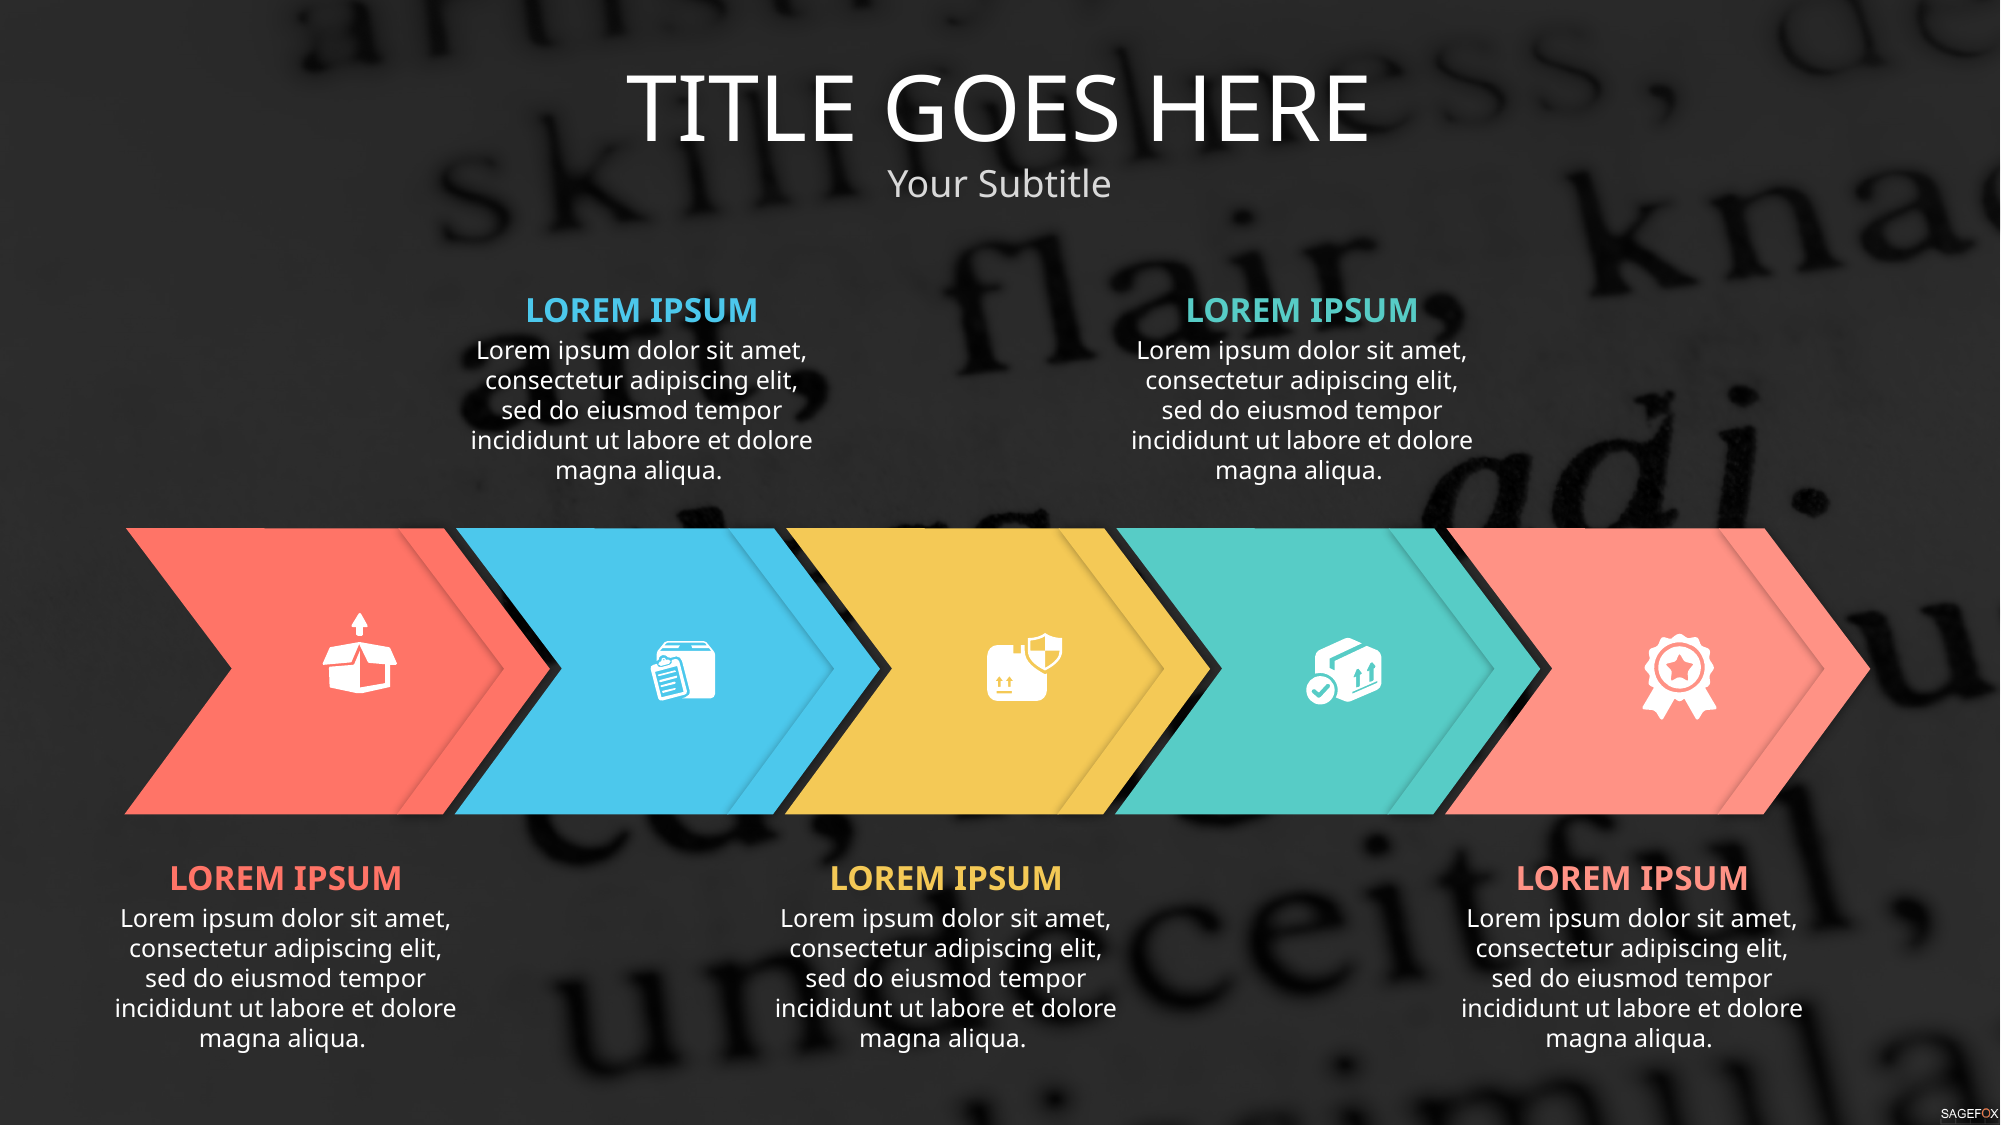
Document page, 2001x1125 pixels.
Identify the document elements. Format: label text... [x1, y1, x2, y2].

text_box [784, 528, 1114, 815]
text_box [124, 528, 454, 815]
text_box LOREM IPSUM Lorem ipsum dolor sit amet, consectetur adipiscing elit, sed do eiusmod tempor incididunt ut labore et dolore magna aliqua. [758, 850, 1134, 1060]
picture [0, 0, 2001, 1125]
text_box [1641, 633, 1718, 720]
text_box LOREM IPSUM Lorem ipsum dolor sit amet, consectetur adipiscing elit, sed do eiusmod tempor incididunt ut labore et dolore magna aliqua. [454, 282, 830, 492]
text_box LOREM IPSUM Lorem ipsum dolor sit amet, consectetur adipiscing elit, sed do eiusmod tempor incididunt ut labore et dolore magna aliqua. [98, 850, 474, 1060]
text_box TITLE GOES HERE Your Subtitle [548, 42, 1452, 212]
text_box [1444, 528, 1871, 815]
text_box LOREM IPSUM Lorem ipsum dolor sit amet, consectetur adipiscing elit, sed do eiusmod tempor incididunt ut labore et dolore magna aliqua. [1114, 282, 1490, 492]
text_box LOREM IPSUM Lorem ipsum dolor sit amet, consectetur adipiscing elit, sed do eiusmod tempor incididunt ut labore et dolore magna aliqua. [1444, 850, 1820, 1060]
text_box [454, 528, 784, 815]
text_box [1114, 528, 1444, 815]
